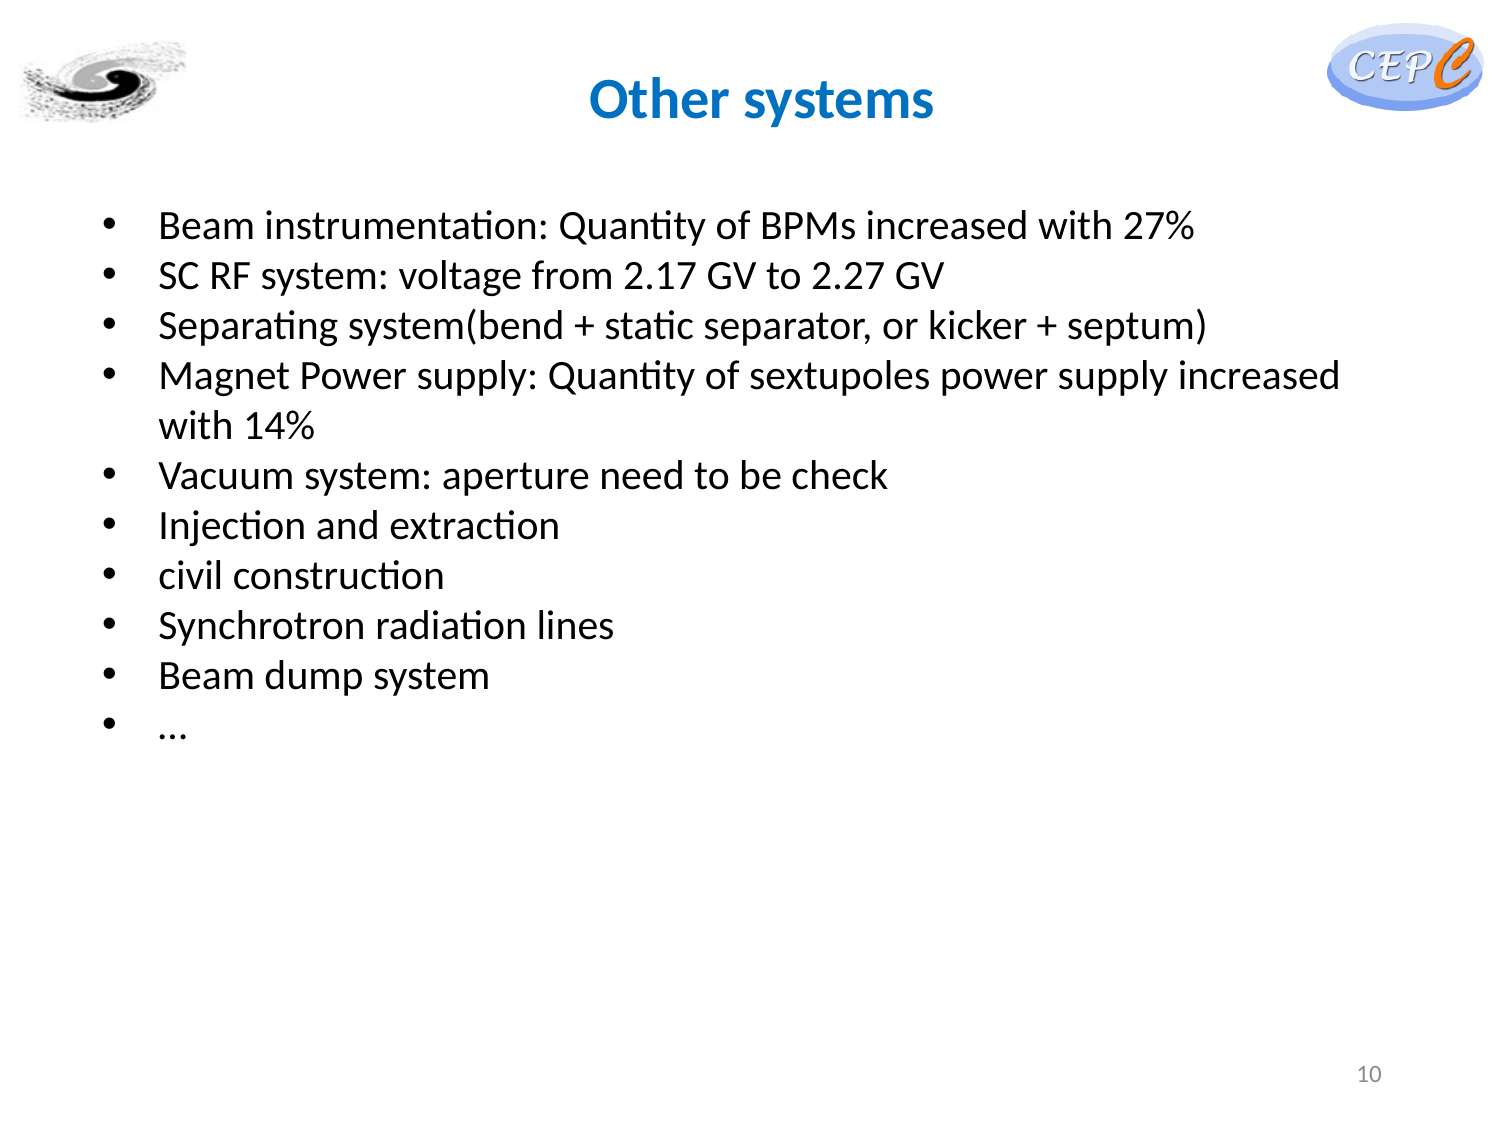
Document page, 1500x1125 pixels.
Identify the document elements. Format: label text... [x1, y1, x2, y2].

text_box Beam instrumentation: Quantity of BPMs increased with 27% SC RF system: voltage from 2.17 GV to 2.27 GV Separating system(bend + static separator, or kicker + septum) Magnet Power supply: Quantity of sextupoles power supply increased with 14% Vacuum system: aperture need to be check Injection and extraction civil construction Synchrotron radiation lines Beam dump system … [87, 190, 1438, 801]
picture [5, 8, 202, 147]
text_box Other systems [87, 52, 1438, 158]
slide_number 10 [1059, 1042, 1397, 1103]
picture [1323, 17, 1487, 114]
